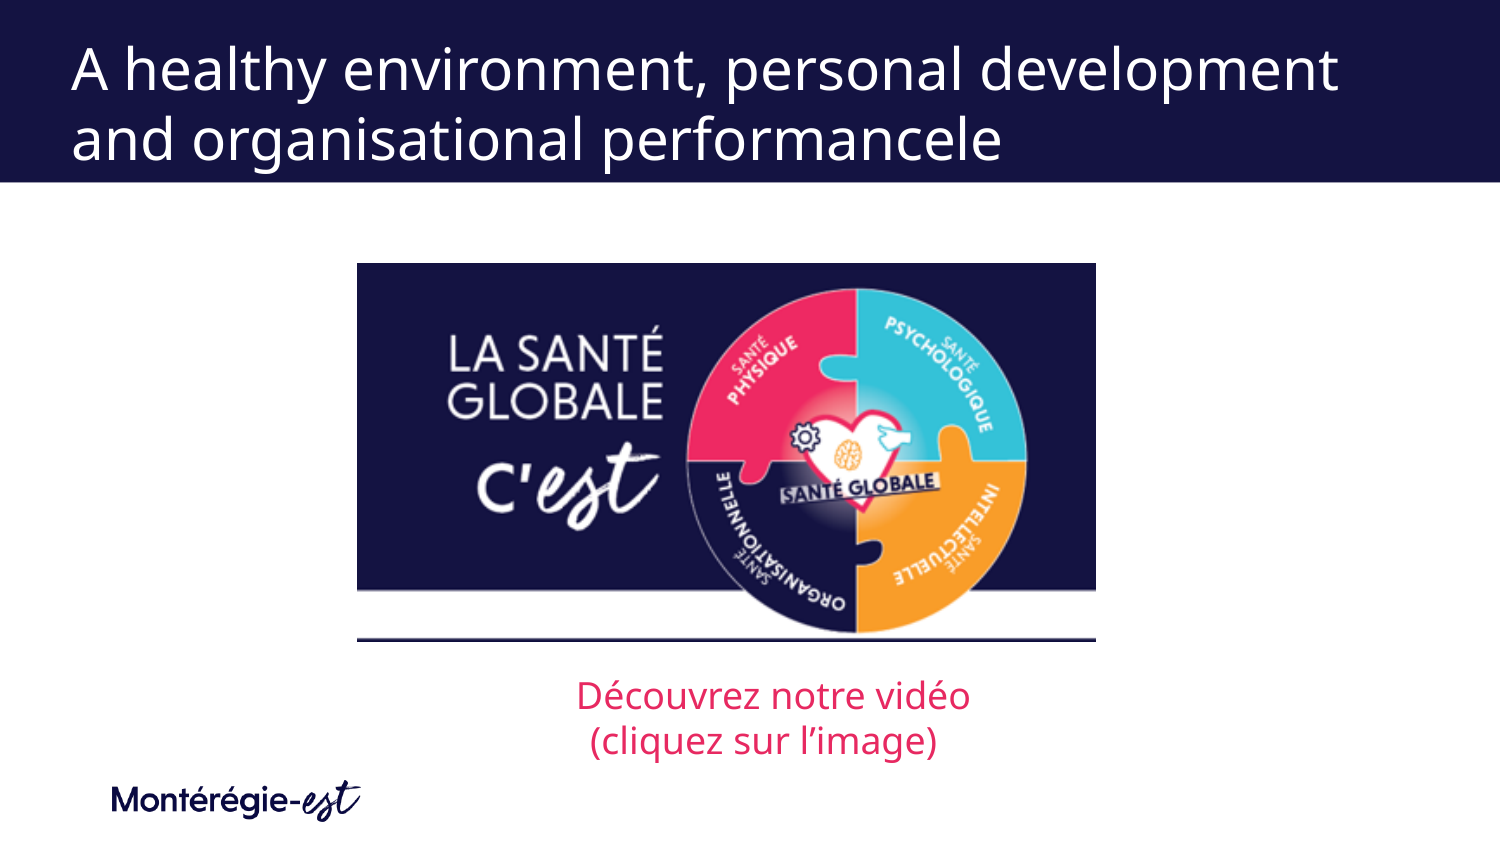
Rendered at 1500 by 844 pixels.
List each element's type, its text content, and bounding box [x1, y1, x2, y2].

title A healthy environment, personal development and organisational performancele [56, 32, 1450, 173]
picture [357, 263, 1097, 642]
picture [112, 780, 361, 822]
text_box Découvrez notre vidéo (cliquez sur l’image) [559, 664, 988, 770]
